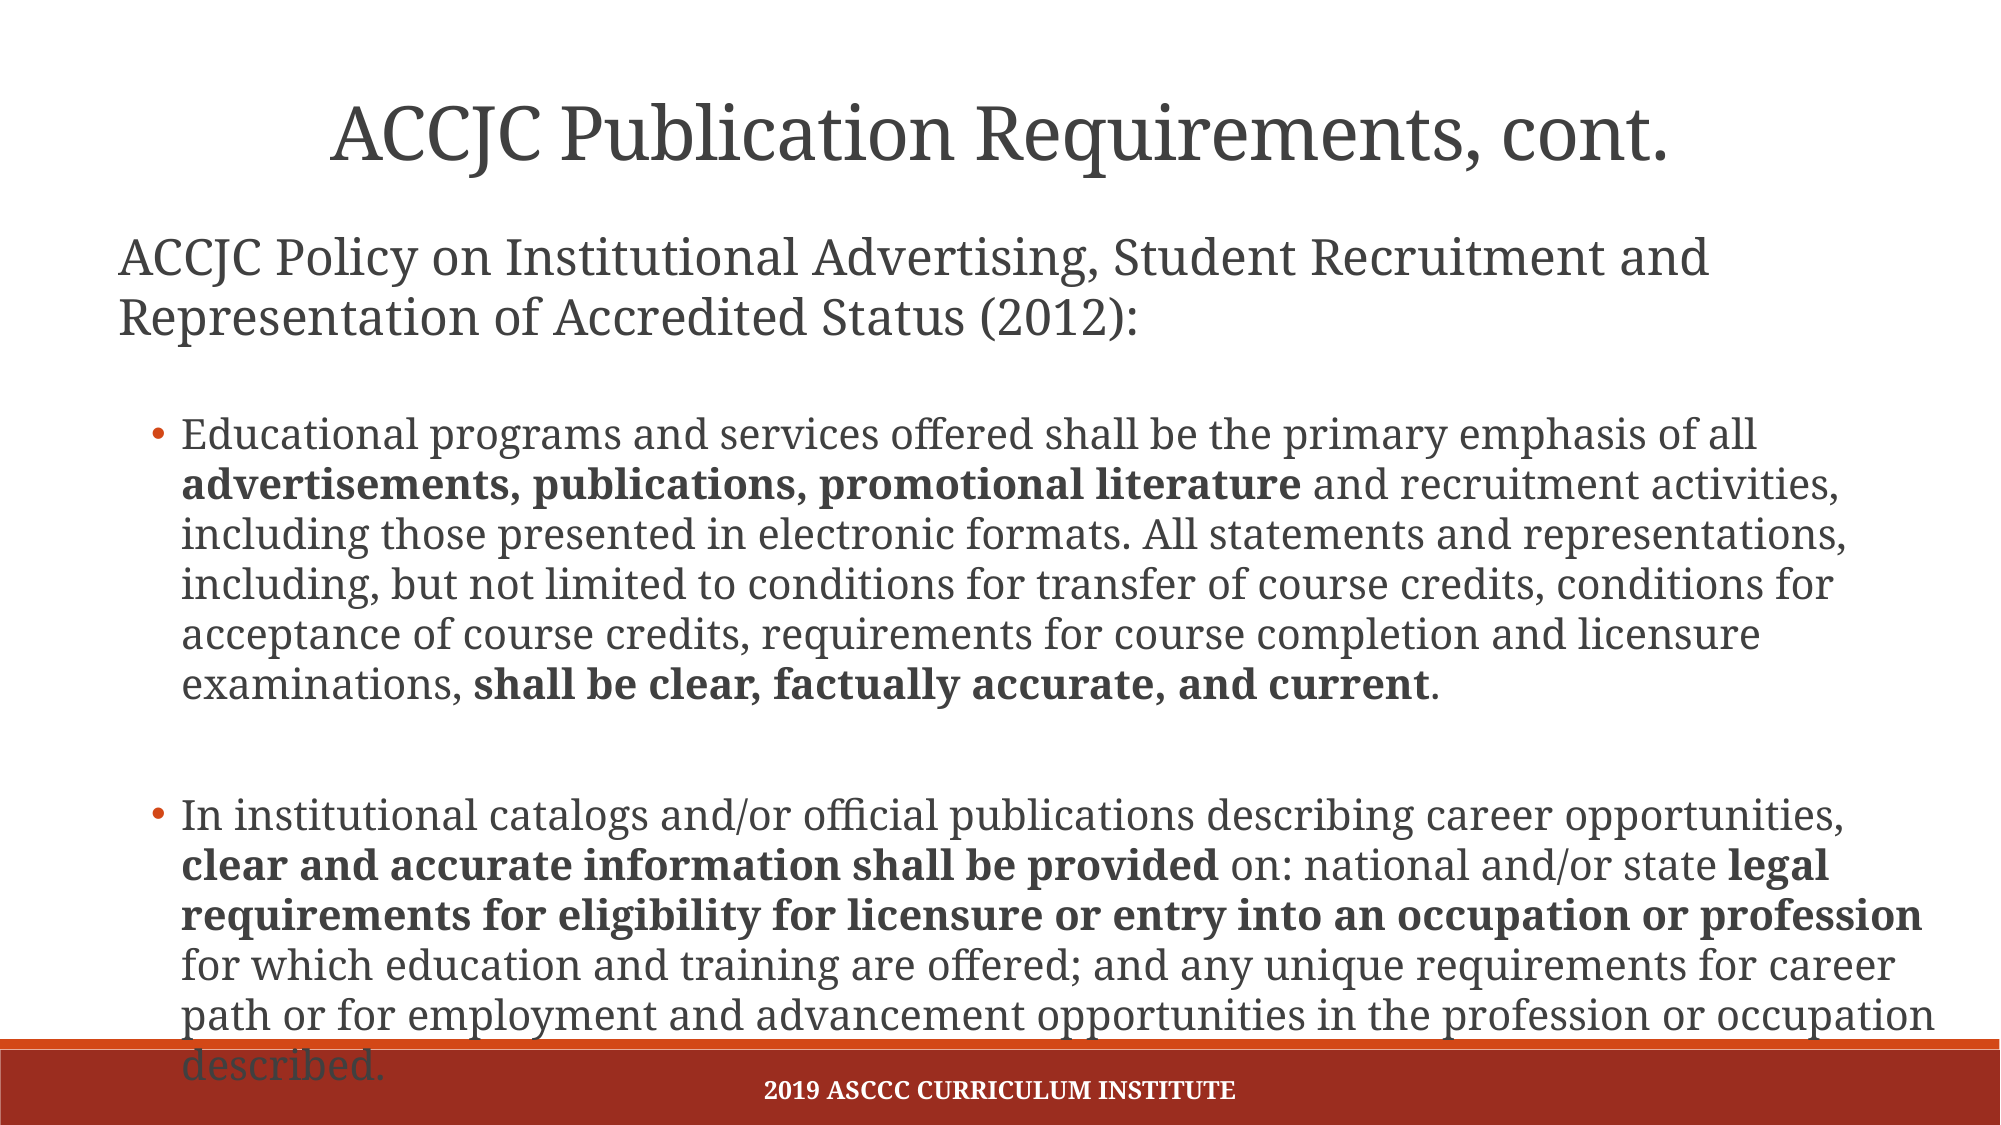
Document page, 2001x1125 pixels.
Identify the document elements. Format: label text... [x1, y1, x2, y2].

footer 2019 ASCCC Curriculum Institute [604, 1059, 1396, 1120]
title ACCJC Publication Requirements, cont. [175, 47, 1826, 184]
list ACCJC Policy on Institutional Advertising, Student Recruitment and Representation of Accredited Status (2012): Educational programs and services offered shall be the primary emphasis of all advertisements, publications, promotional literature and recruitment activities, including those presented in electronic formats. All statements and representations, including, but not limited to conditions for transfer of course credits, conditions for acceptance of course credits, requirements for course completion and licensure examinations, shall be clear, factually accurate, and current. In institutional catalogs and/or official publications describing career opportunities, clear and accurate information shall be provided on: national and/or state legal requirements for eligibility for licensure or entry into an occupation or profession for which education and training are offered; and any unique requirements for career path or for employment and advancement opportunities in the profession or occupation described. [118, 217, 1951, 1026]
